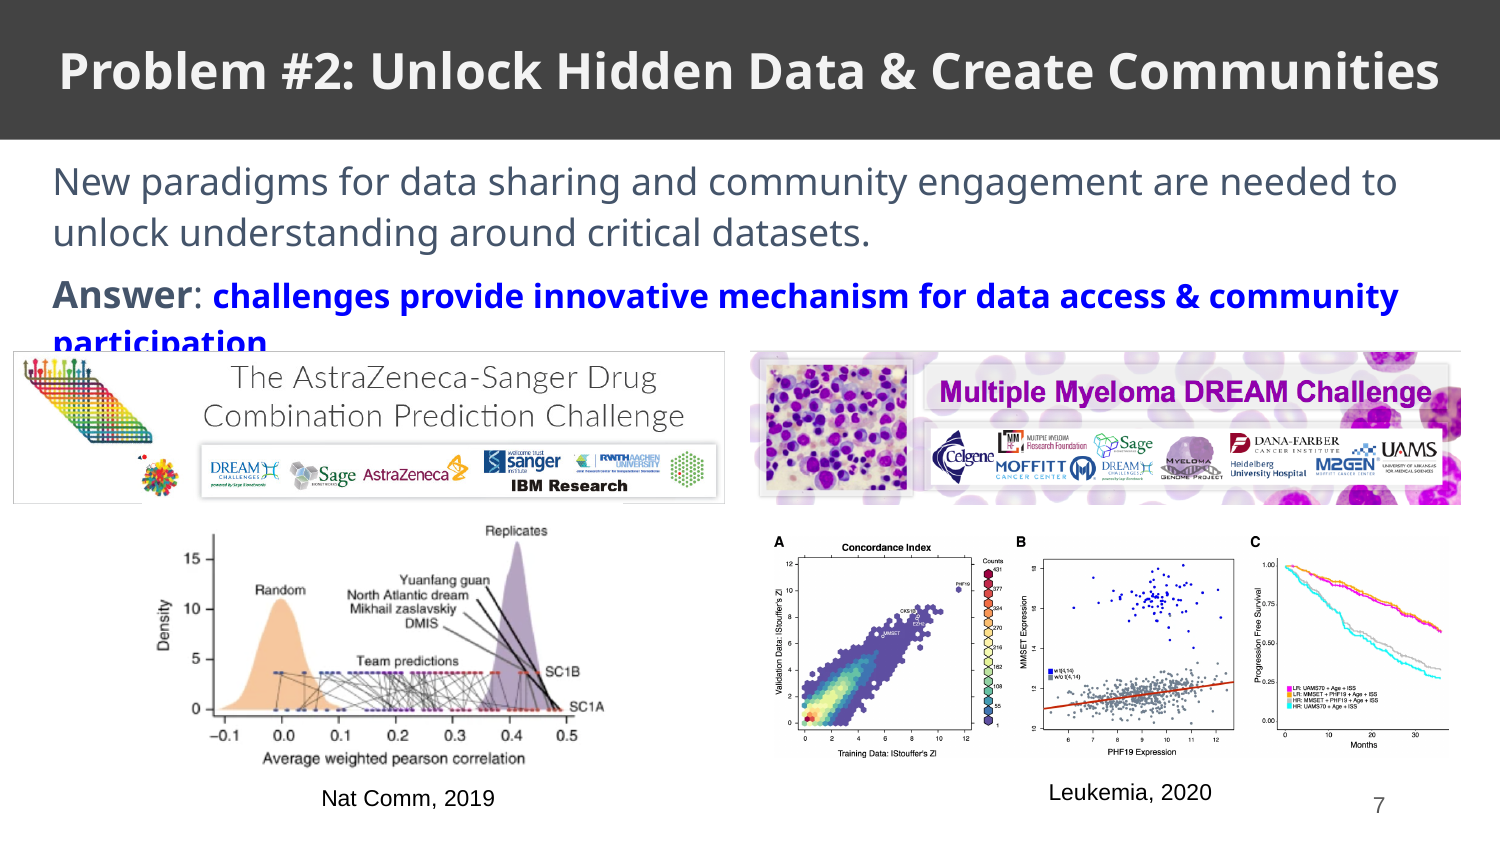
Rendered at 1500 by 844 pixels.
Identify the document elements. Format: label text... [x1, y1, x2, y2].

slide_number 7 [1330, 782, 1397, 827]
text_box Nat Comm, 2019 [209, 790, 608, 844]
list New paradigms for data sharing and community engagement are needed to unlock understanding around critical datasets. Answer: challenges provide innovative mechanism for data access & community participation [37, 143, 1478, 334]
picture [774, 535, 1450, 758]
text_box Problem #2: Unlock Hidden Data & Create Communities [0, 0, 1500, 140]
picture [13, 351, 725, 783]
picture [749, 349, 1461, 505]
text_box Leukemia, 2020 [931, 766, 1330, 844]
